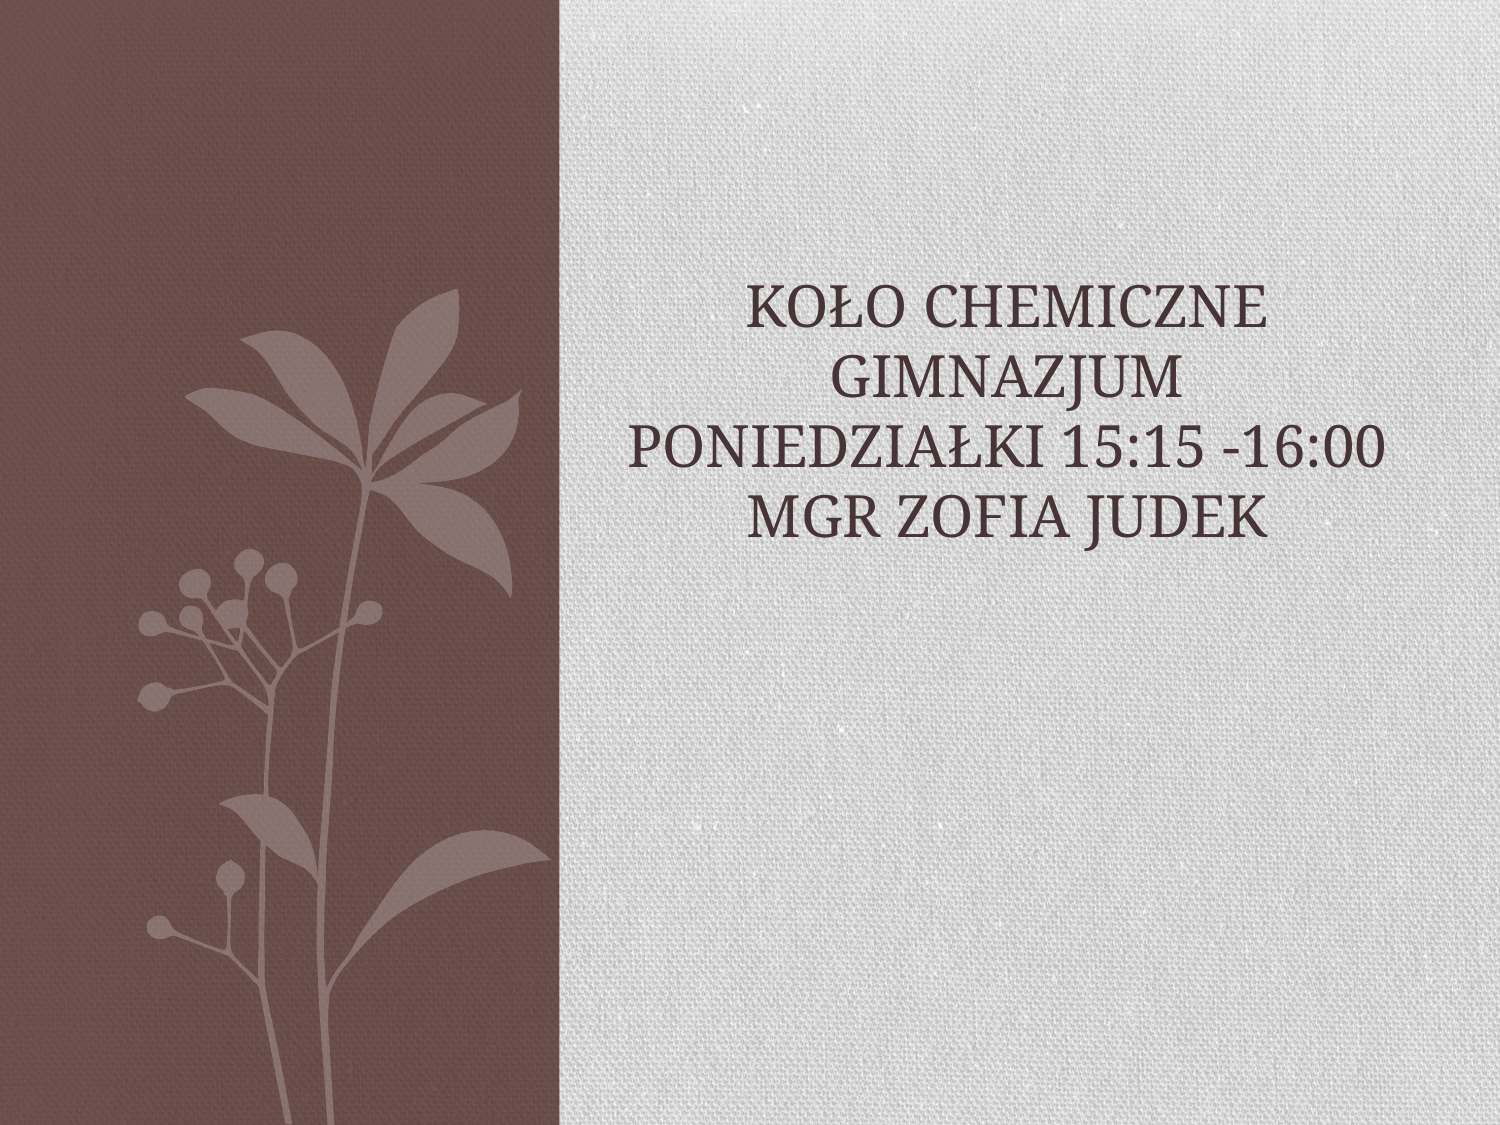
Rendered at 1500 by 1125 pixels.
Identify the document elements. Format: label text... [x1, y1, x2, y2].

title Koło chemiczne gimnazjum poniedziałki 15:15 -16:00 mgr Zofia Judek [561, 338, 1454, 717]
